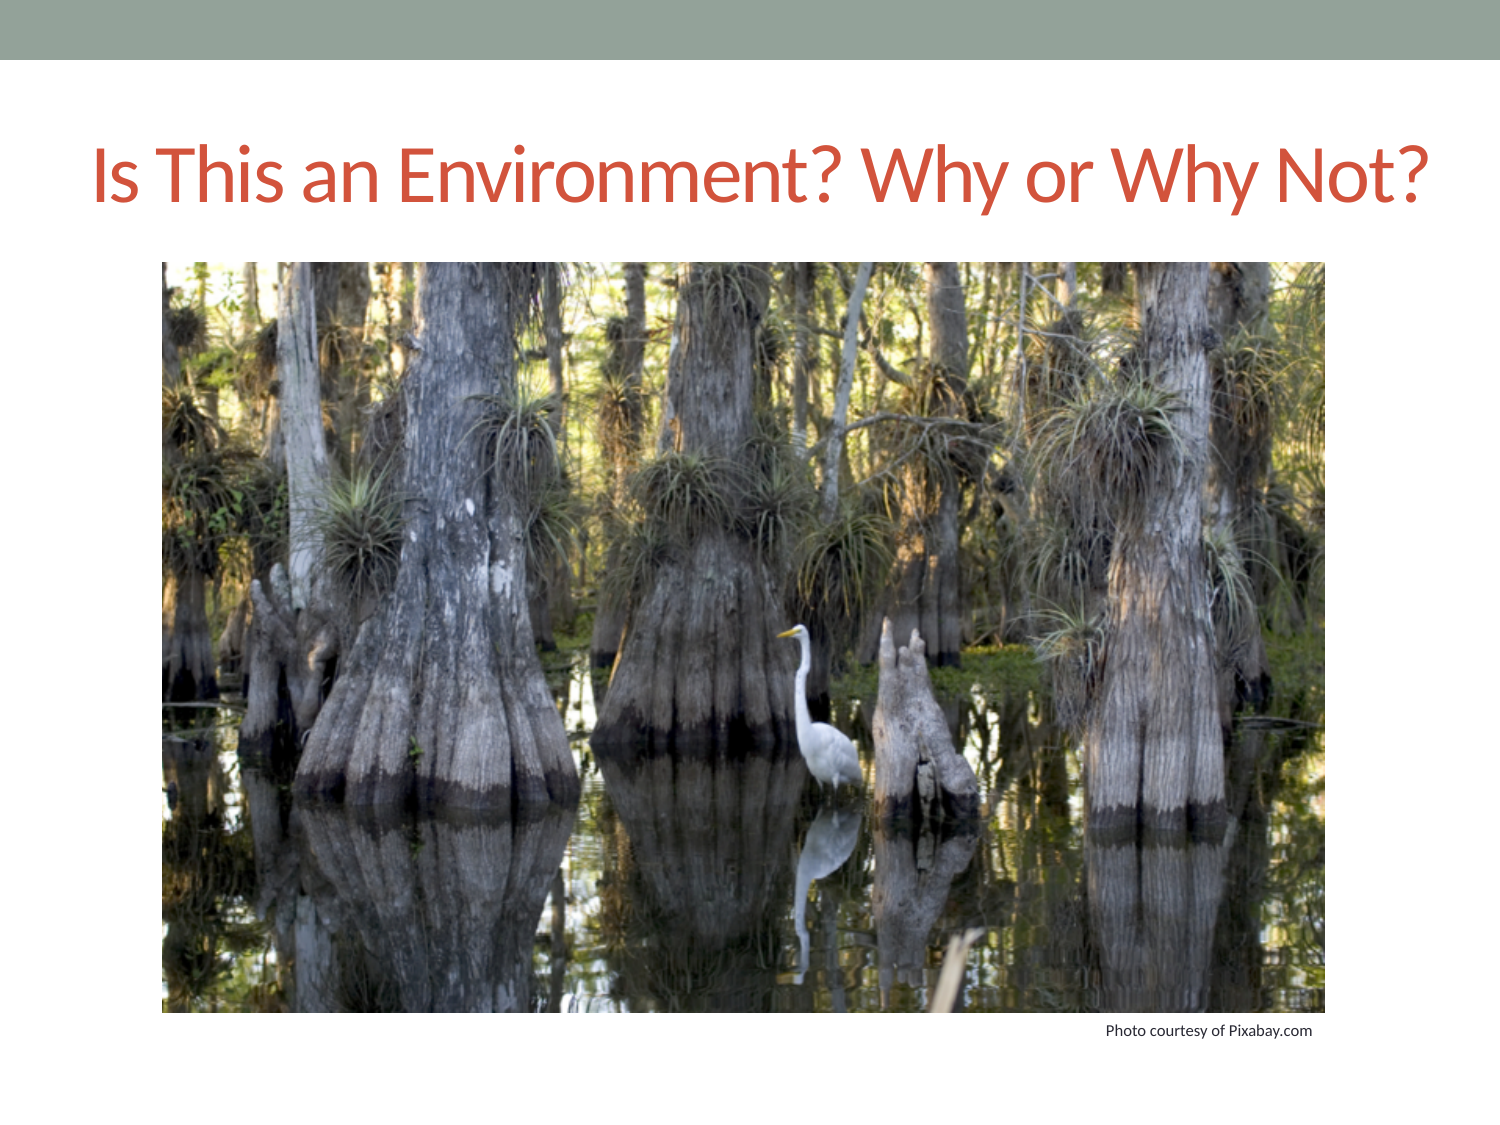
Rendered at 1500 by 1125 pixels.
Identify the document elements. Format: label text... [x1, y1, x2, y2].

text_box Photo courtesy of Pixabay.com [912, 1020, 1328, 1048]
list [162, 262, 1326, 1013]
title Is This an Environment? Why or Why Not? [75, 87, 1450, 250]
